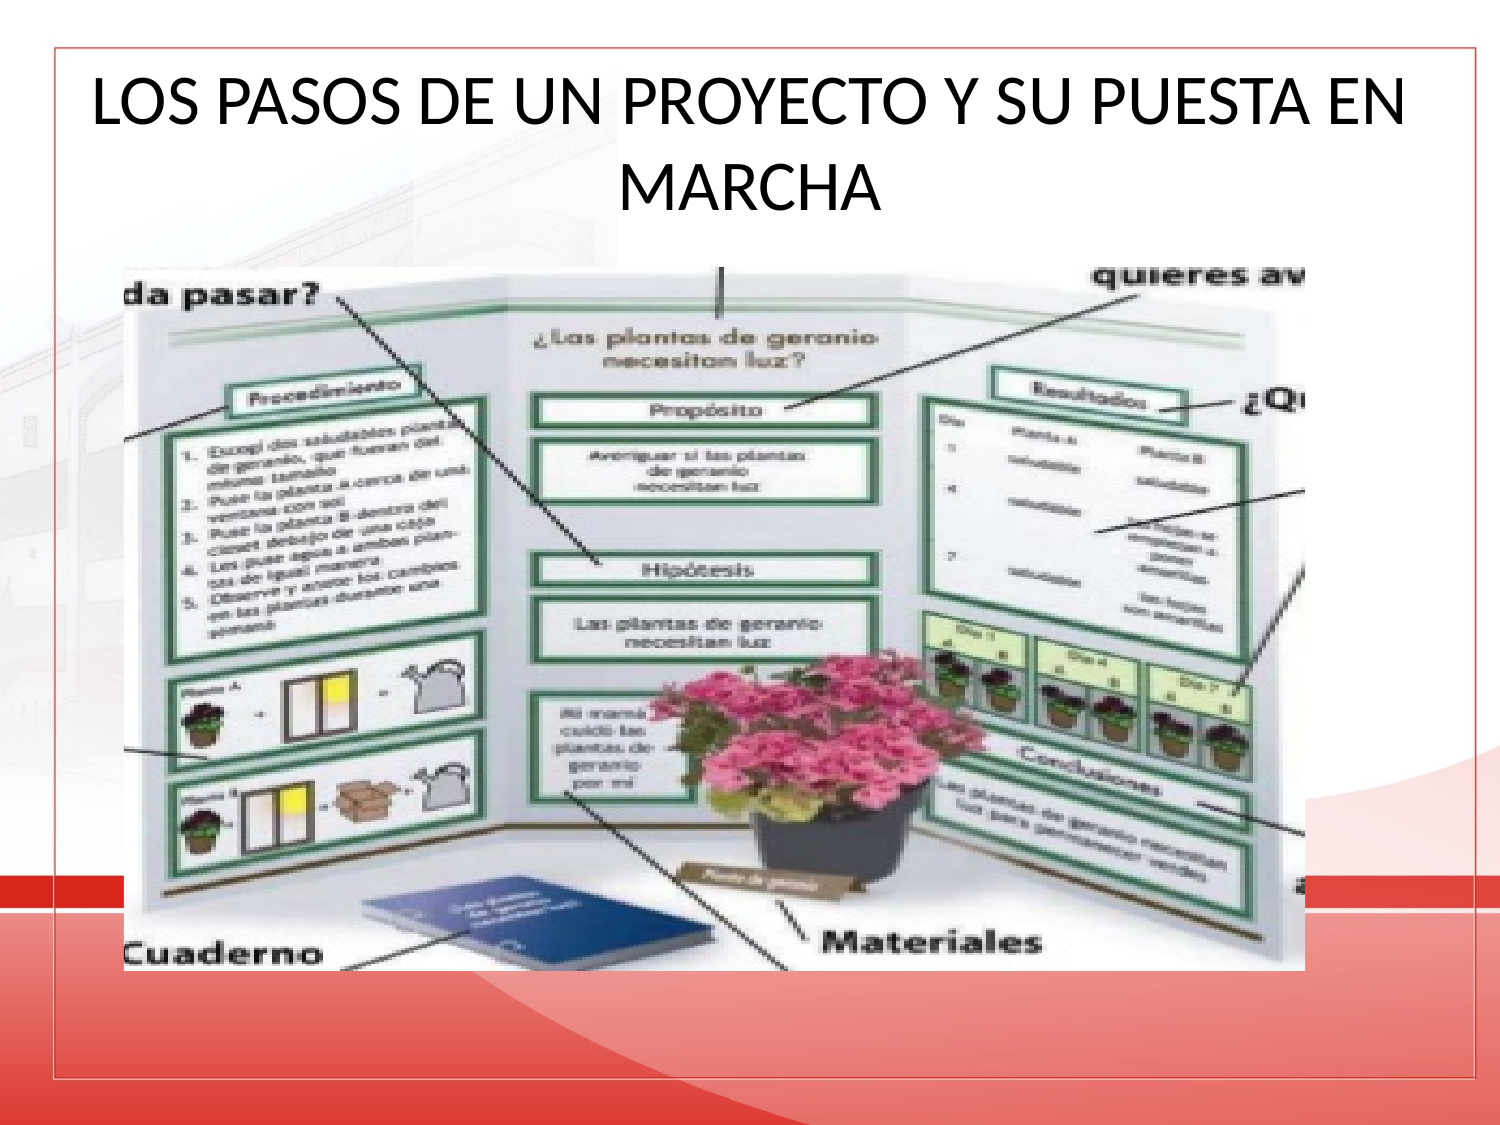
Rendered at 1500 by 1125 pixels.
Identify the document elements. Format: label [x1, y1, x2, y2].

list [0, 0, 1500, 1125]
picture [123, 266, 1306, 972]
